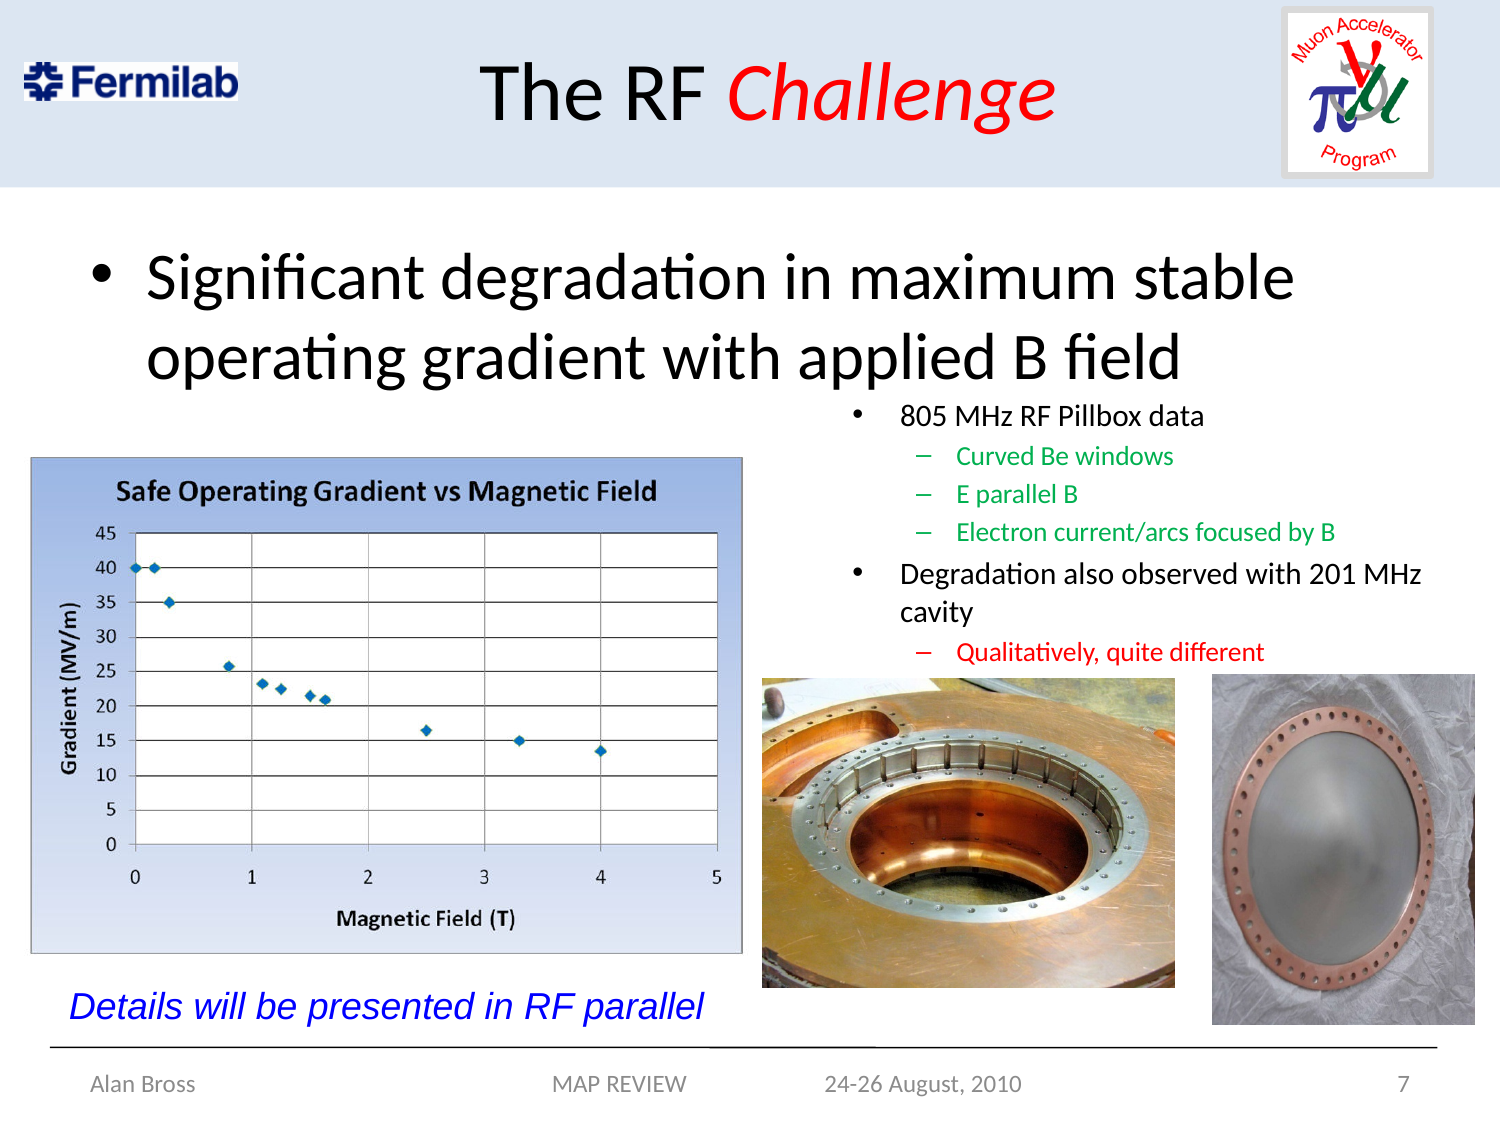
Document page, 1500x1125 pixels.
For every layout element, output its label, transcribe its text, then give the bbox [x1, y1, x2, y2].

list Significant degradation in maximum stable operating gradient with applied B field [74, 224, 1426, 413]
footer MAP REVIEW 24-26 August, 2010 [512, 1052, 1063, 1113]
slide_number 7 [1074, 1052, 1425, 1113]
picture [762, 677, 1176, 988]
picture [24, 449, 751, 967]
title The RF Challenge [249, 0, 1288, 176]
picture [1288, 13, 1428, 172]
slide_number Alan Bross [75, 1052, 425, 1113]
text_box Details will be presented in RF parallel [54, 975, 720, 1035]
picture [1212, 674, 1476, 1026]
picture [24, 62, 238, 101]
text_box 805 MHz RF Pillbox data Curved Be windows E parallel B Electron current/arcs focused by B Degradation also observed with 201 MHz cavity Qualitatively, quite different [837, 387, 1450, 675]
